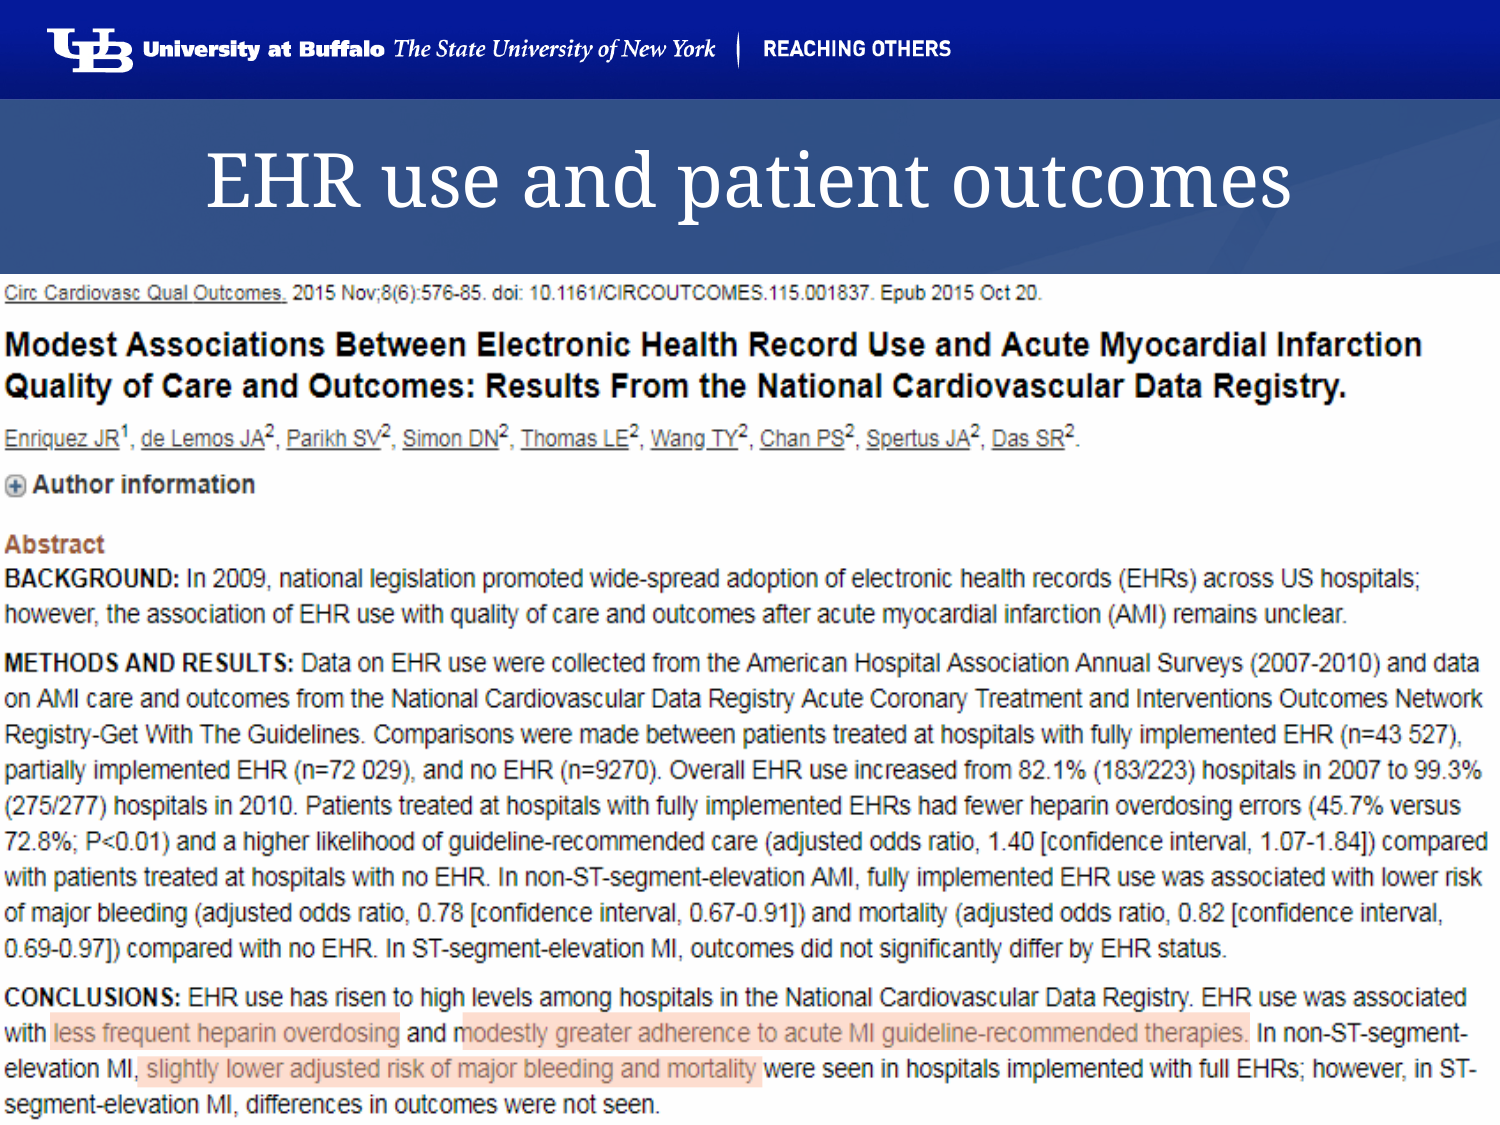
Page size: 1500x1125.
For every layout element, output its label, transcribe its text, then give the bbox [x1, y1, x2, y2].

title EHR use and patient outcomes [37, 125, 1463, 250]
picture [0, 274, 1500, 1125]
picture [0, 0, 1500, 99]
